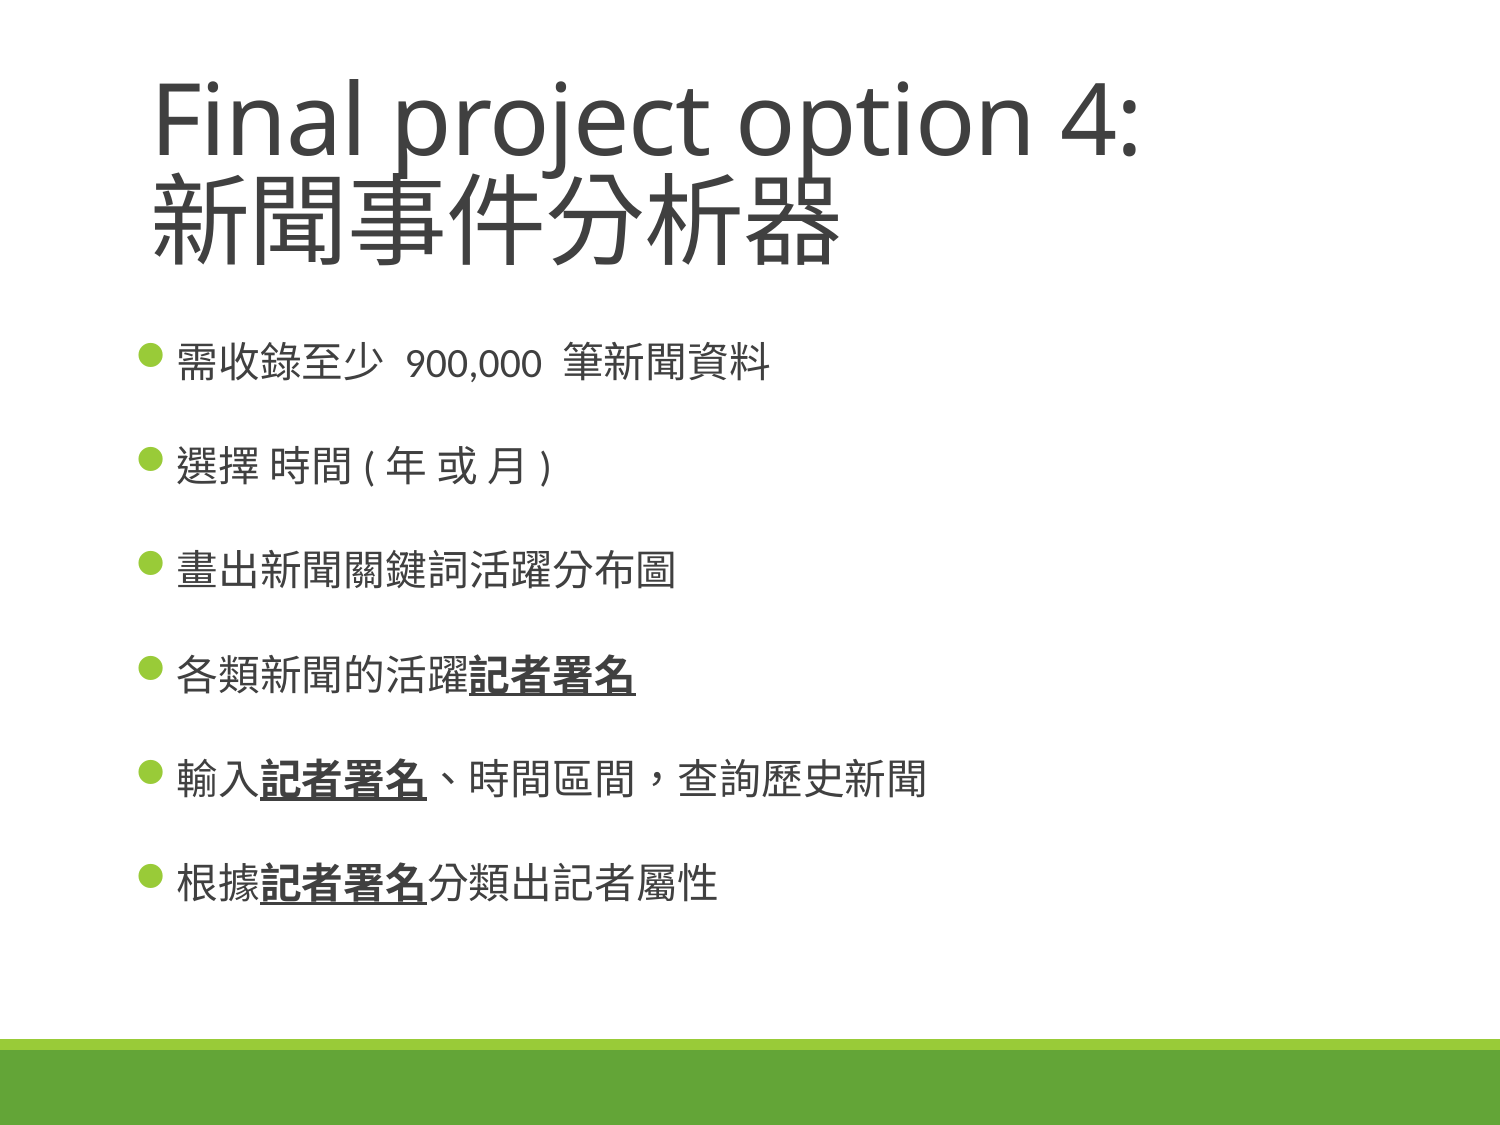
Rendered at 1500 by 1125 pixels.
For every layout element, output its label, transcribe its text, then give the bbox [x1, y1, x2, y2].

title Final project option 4: 新聞事件分析器 [135, 47, 1373, 285]
list 需收錄至少 900,000 筆新聞資料 選擇 時間(年 或 月) 畫出新聞關鍵詞活躍分布圖 各類新聞的活躍記者署名 輸入記者署名、時間區間，查詢歷史新聞 根據記者署名分類出記者屬性 [135, 302, 1373, 963]
